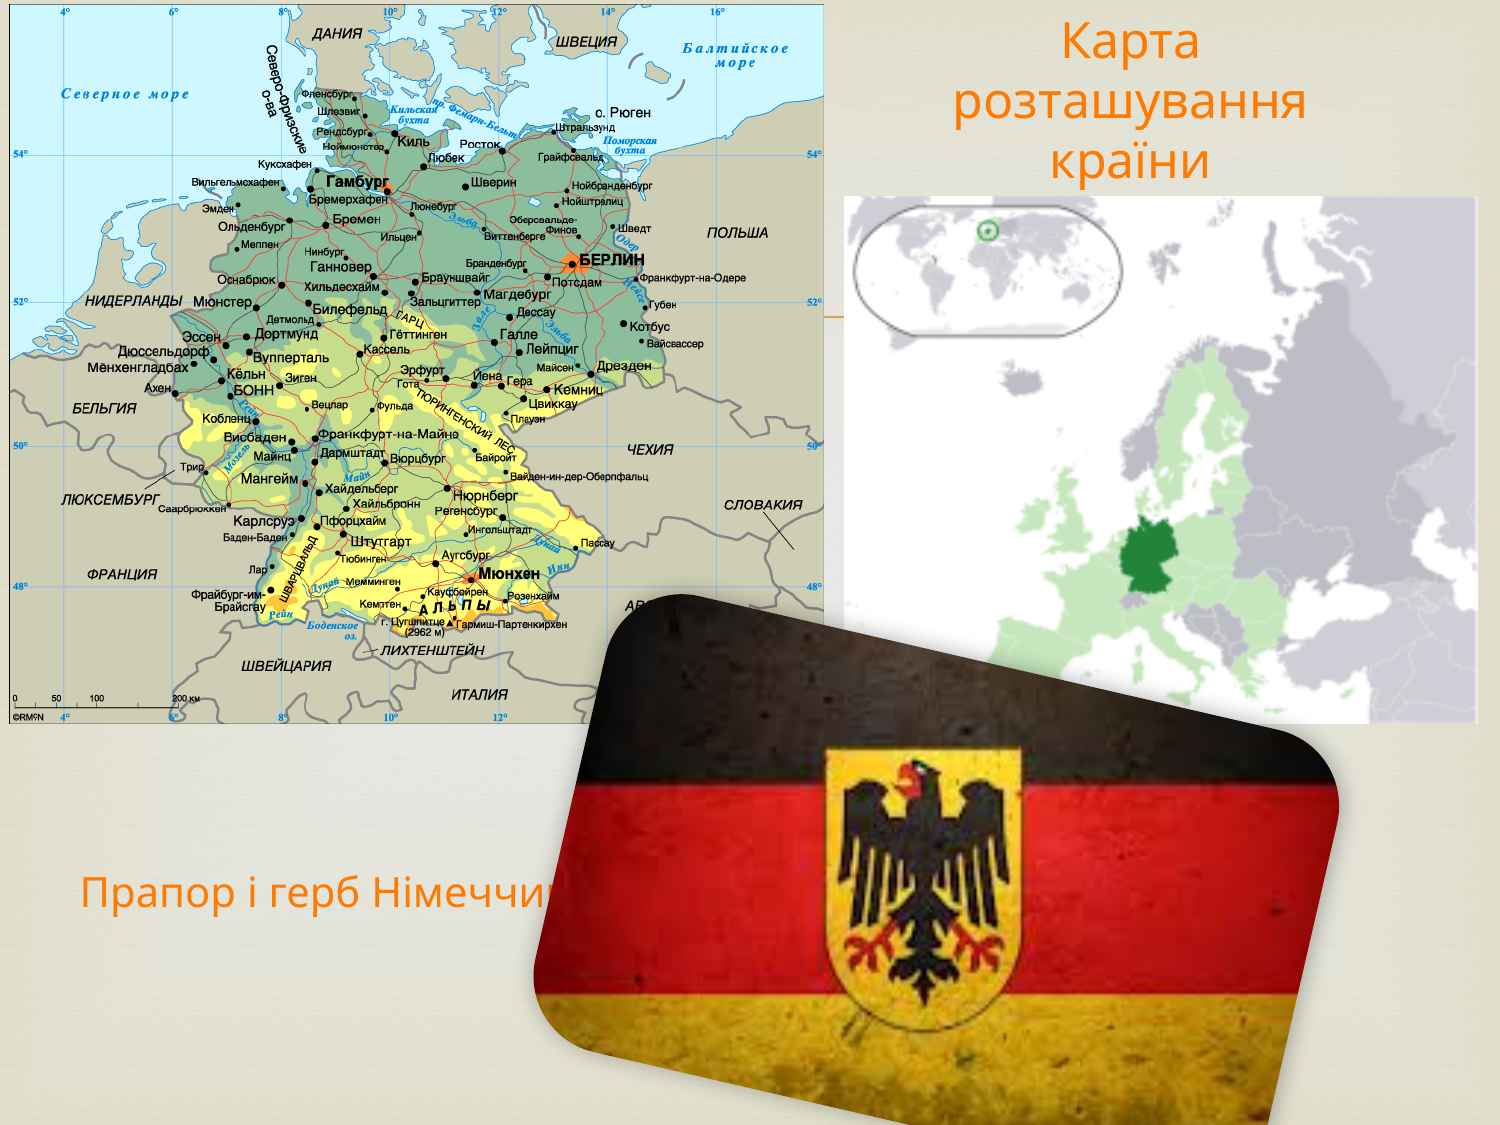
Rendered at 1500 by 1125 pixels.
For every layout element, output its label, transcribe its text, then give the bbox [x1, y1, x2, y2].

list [8, 3, 824, 725]
picture [533, 196, 1479, 1125]
text_box Карта розташування країни [903, 1, 1359, 194]
text_box Прапор і герб Німеччини [64, 858, 545, 923]
